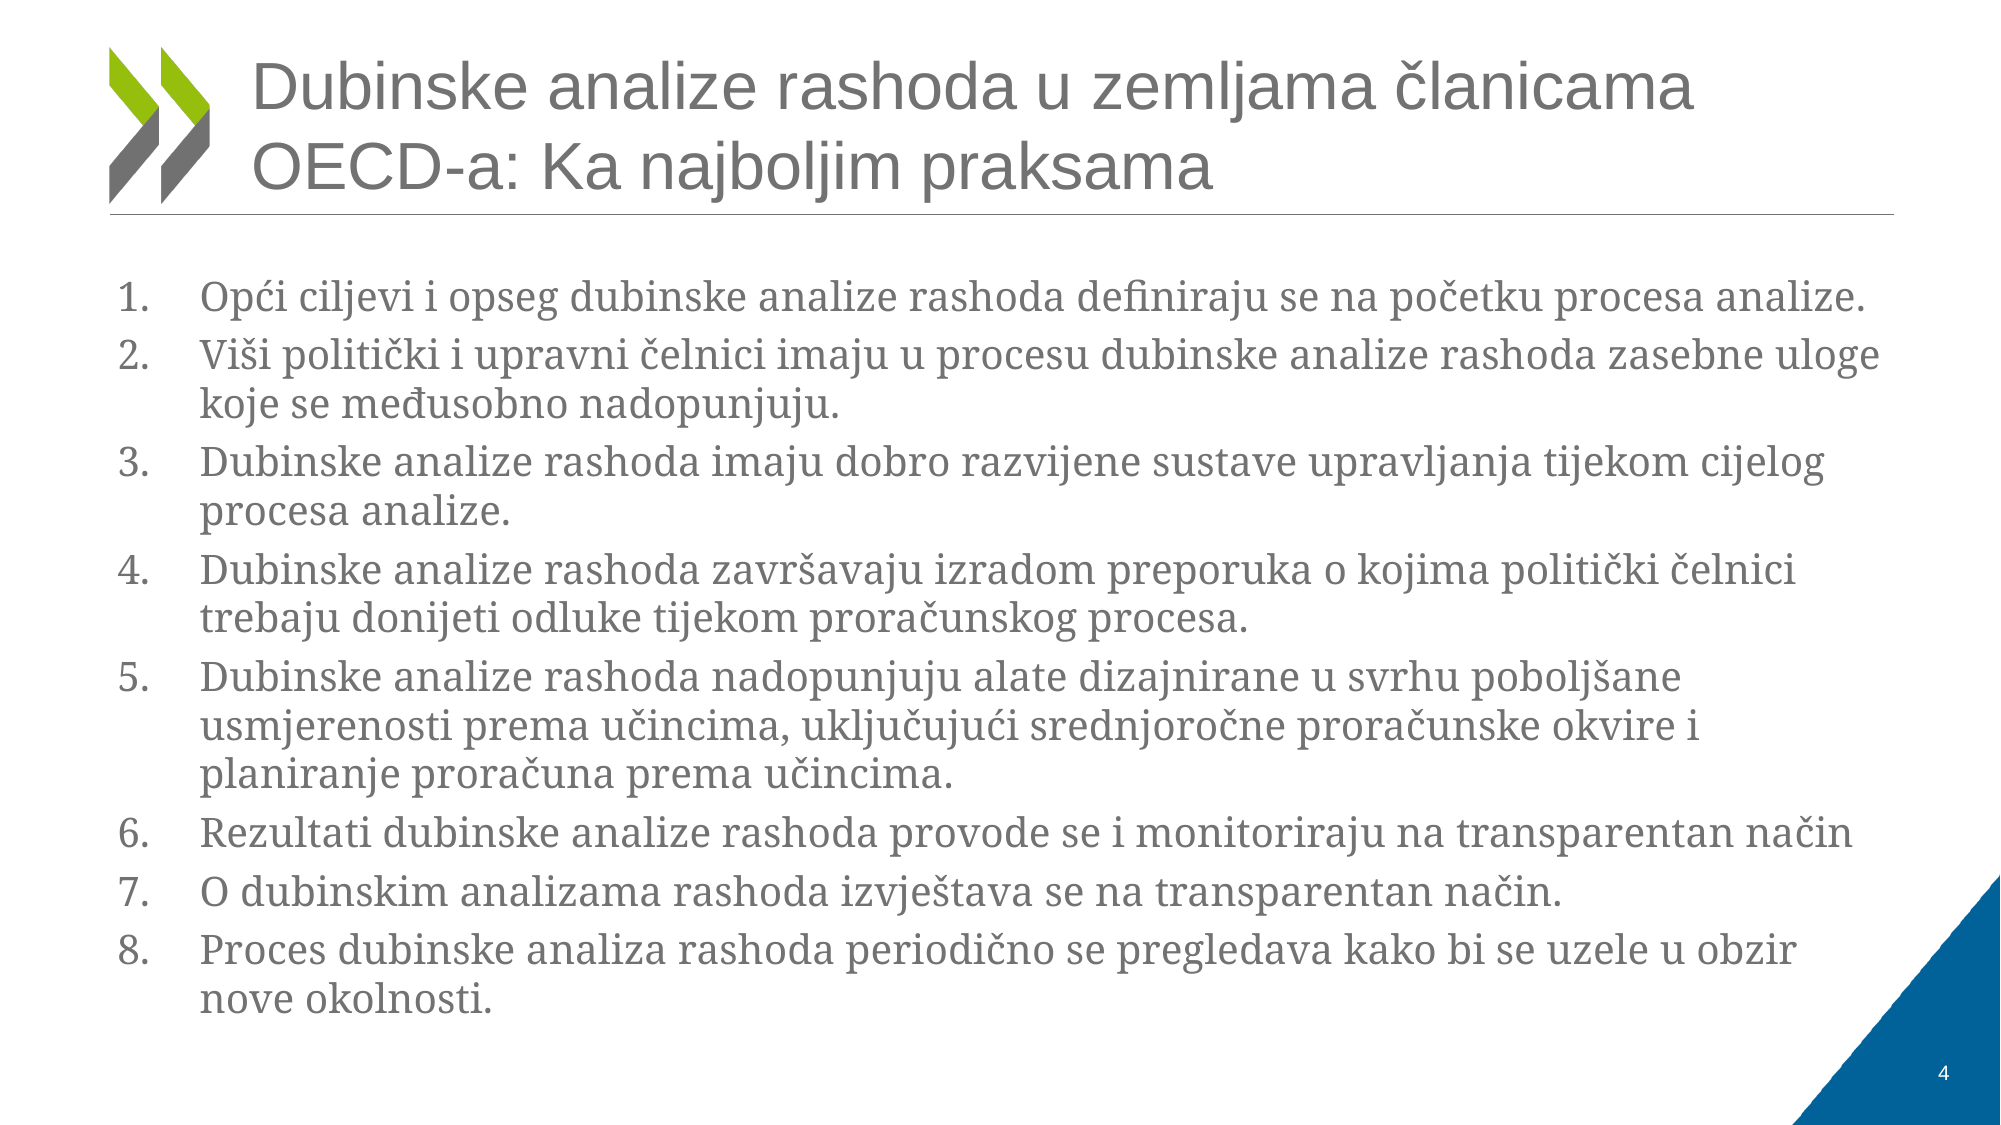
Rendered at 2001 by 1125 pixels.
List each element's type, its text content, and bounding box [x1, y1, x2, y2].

picture [1792, 874, 2000, 1125]
list Opći ciljevi i opseg dubinske analize rashoda definiraju se na početku procesa analize. Viši politički i upravni čelnici imaju u procesu dubinske analize rashoda zasebne uloge koje se međusobno nadopunjuju. Dubinske analize rashoda imaju dobro razvijene sustave upravljanja tijekom cijelog procesa analize. Dubinske analize rashoda završavaju izradom preporuka o kojima politički čelnici trebaju donijeti odluke tijekom proračunskog procesa. Dubinske analize rashoda nadopunjuju alate dizajnirane u svrhu poboljšane usmjerenosti prema učincima, uključujući srednjoročne proračunske okvire i planiranje proračuna prema učincima. Rezultati dubinske analize rashoda provode se i monitoriraju na transparentan način O dubinskim analizama rashoda izvještava se na transparentan način. Proces dubinske analiza rashoda periodično se pregledava kako bi se uzele u obzir nove okolnosti. [102, 262, 1900, 1064]
slide_number 4 [1889, 1051, 1965, 1092]
title Dubinske analize rashoda u zemljama članicama OECD-a: Ka najboljim praksama [236, 38, 1859, 207]
